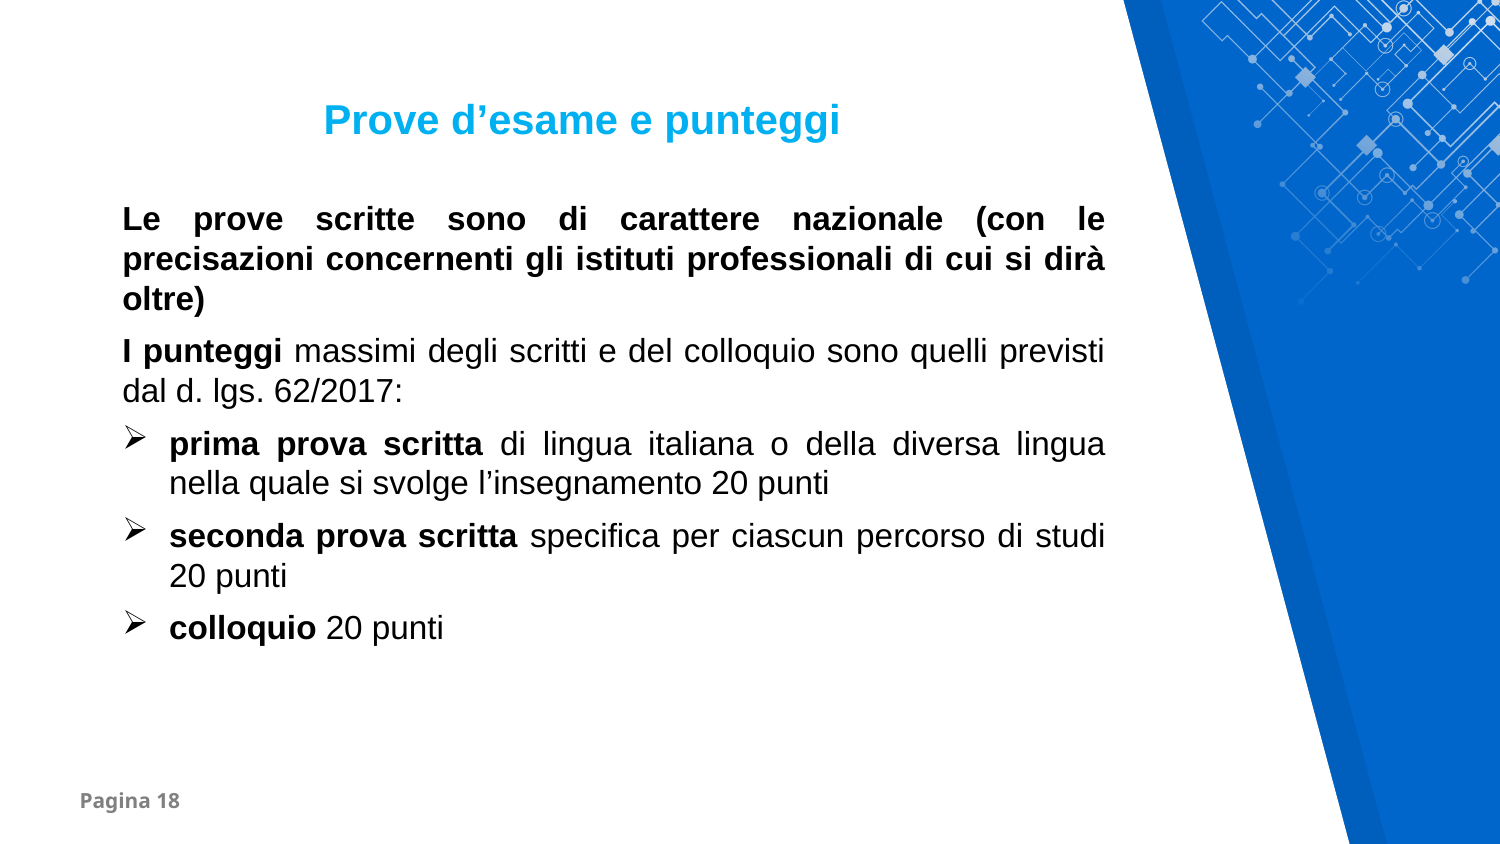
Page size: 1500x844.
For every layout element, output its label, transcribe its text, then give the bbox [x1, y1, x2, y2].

list Prove d’esame e punteggi [80, 77, 1084, 181]
list Le prove scritte sono di carattere nazionale (con le precisazioni concernenti gli istituti professionali di cui si dirà oltre) I punteggi massimi degli scritti e del colloquio sono quelli previsti dal d. lgs. 62/2017: prima prova scritta di lingua italiana o della diversa lingua nella quale si svolge l’insegnamento 20 punti seconda prova scritta specifica per ciascun percorso di studi 20 punti colloquio 20 punti [107, 182, 1122, 735]
picture [1017, 0, 1500, 341]
